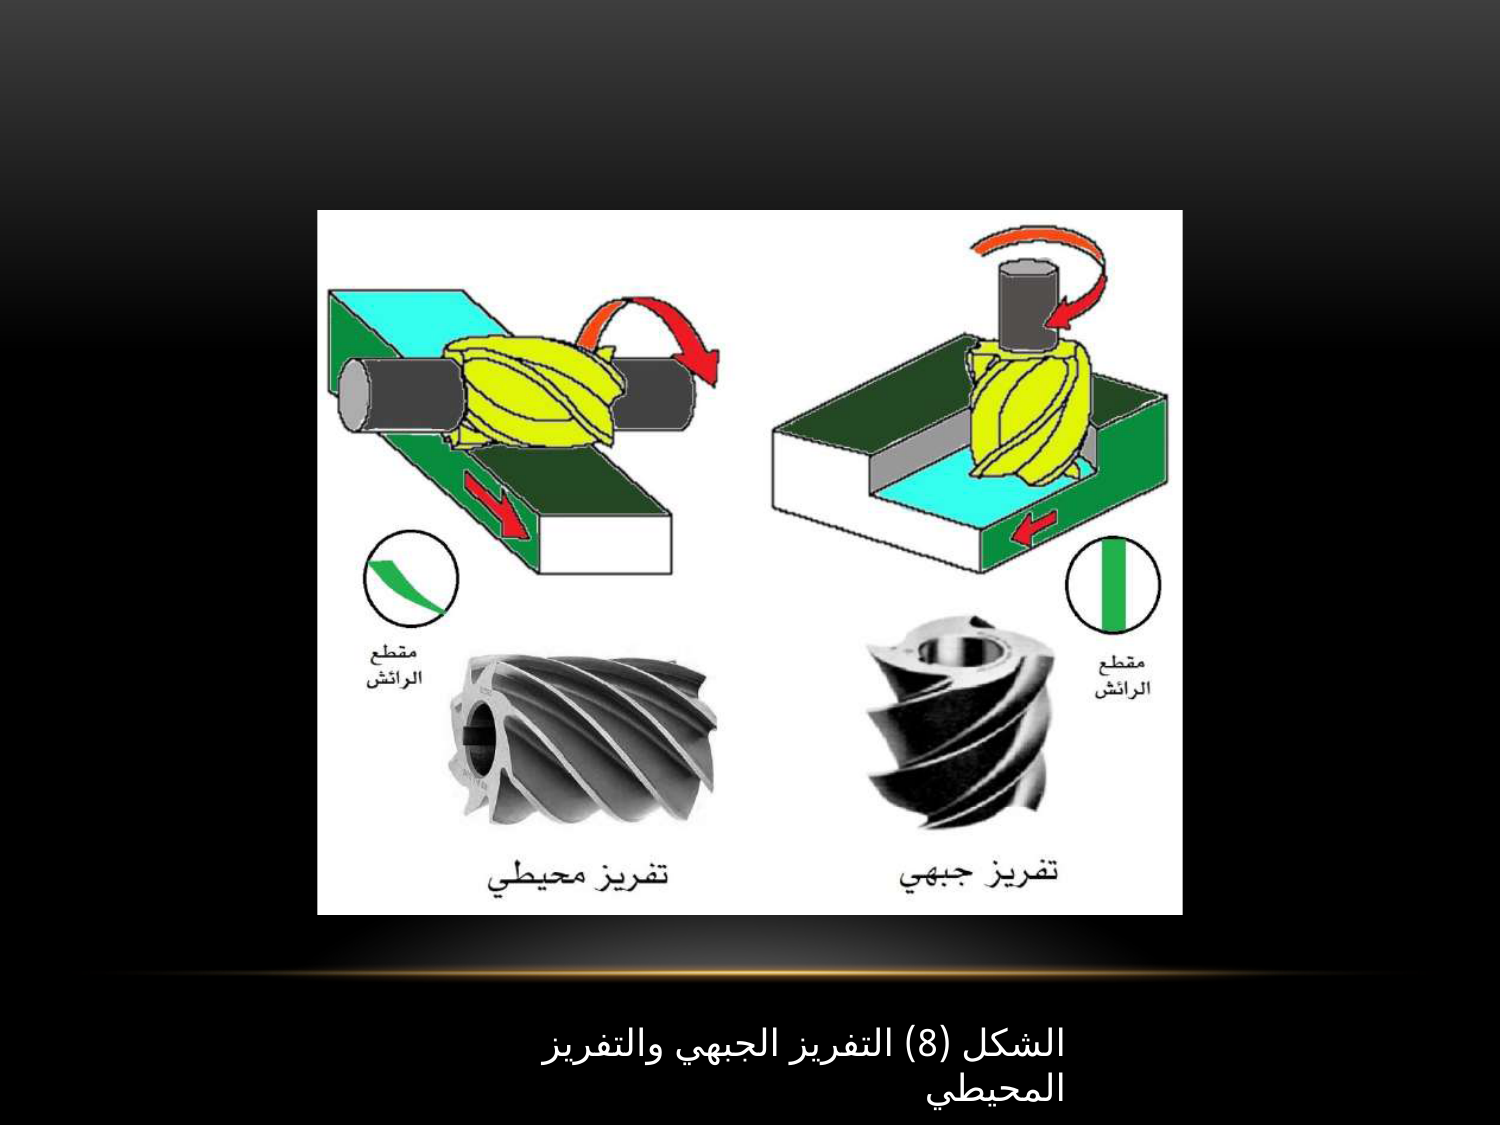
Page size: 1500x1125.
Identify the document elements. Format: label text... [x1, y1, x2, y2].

text_box الشكل (8) التفريز الجبهي والتفريز المحيطي [383, 1011, 1081, 1117]
picture [0, 0, 1500, 1125]
